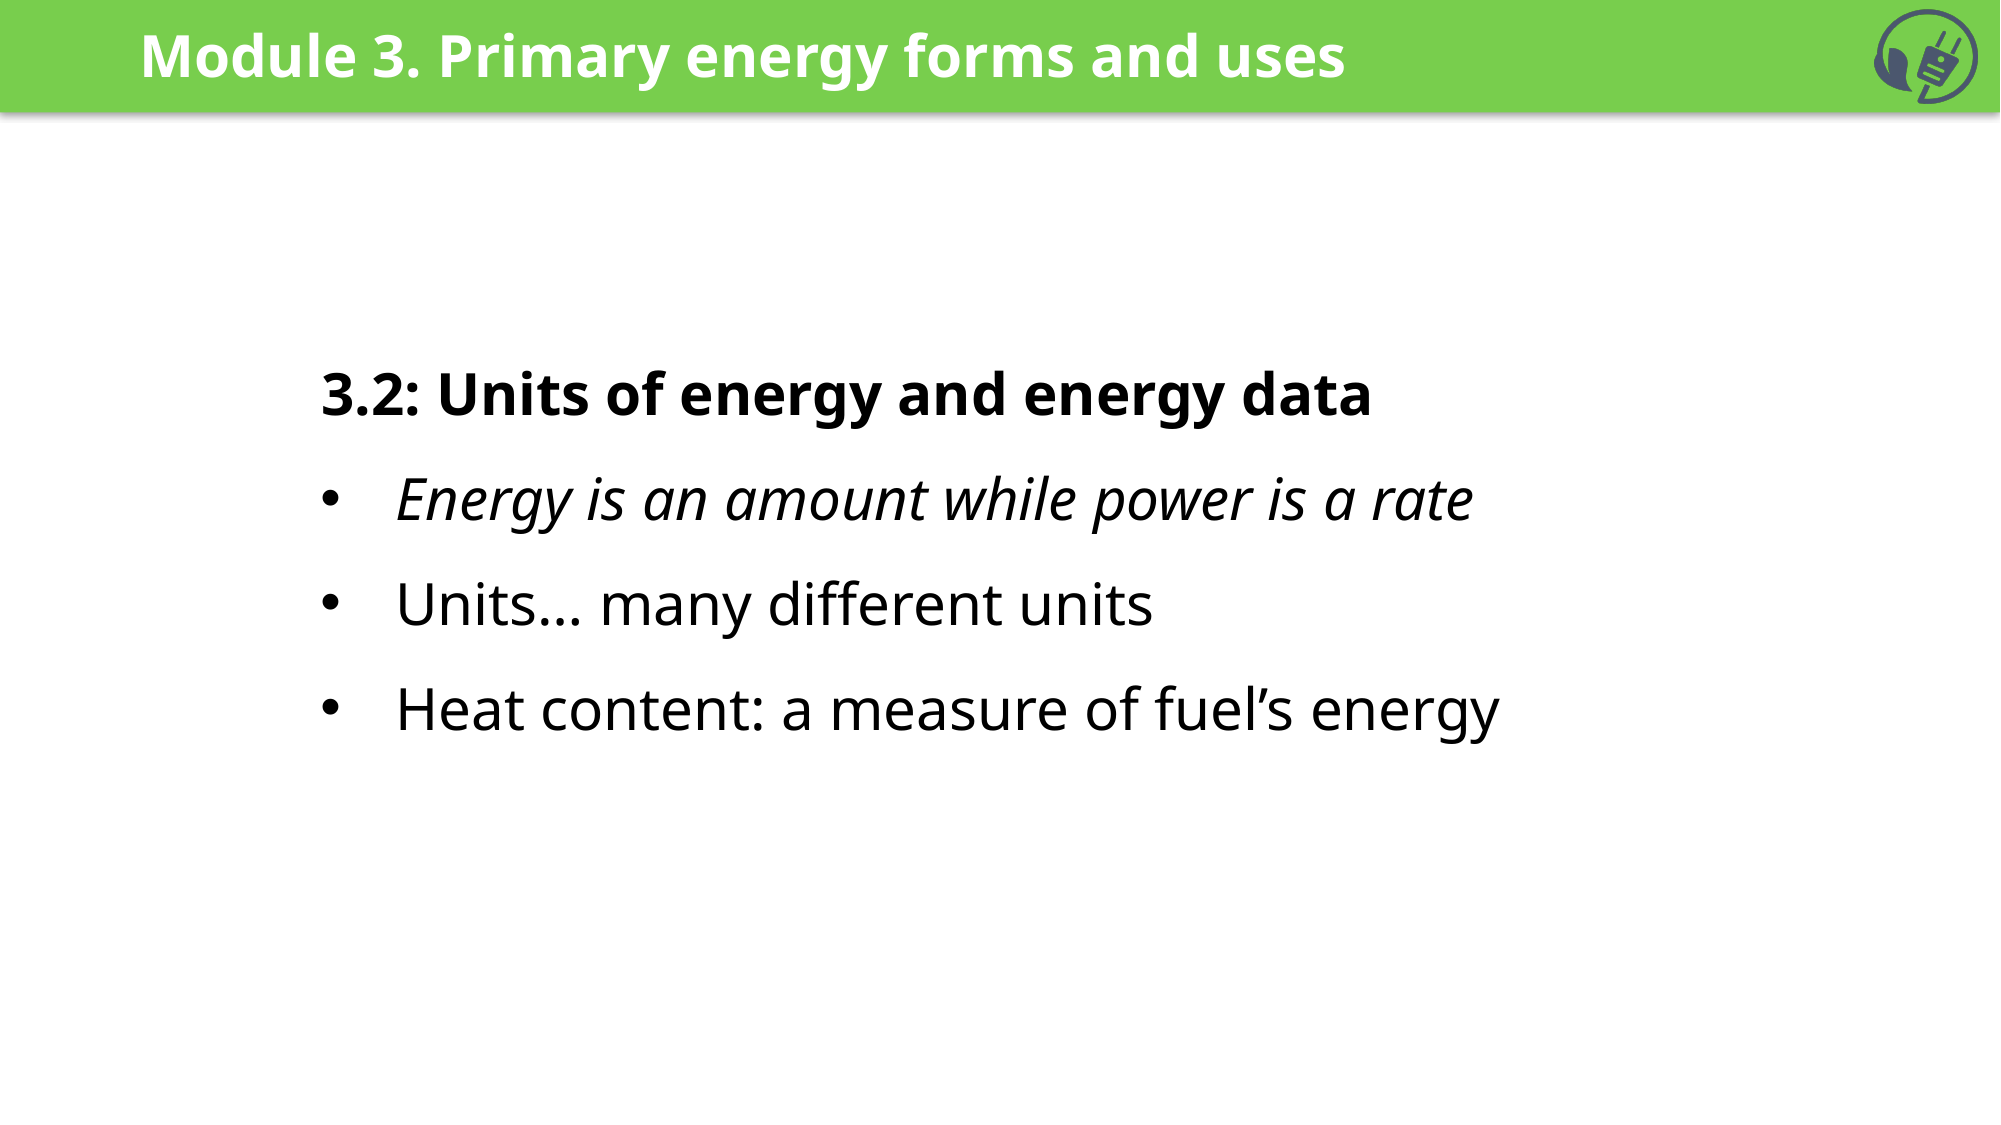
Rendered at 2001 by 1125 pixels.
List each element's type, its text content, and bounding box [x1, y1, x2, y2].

picture [1873, 7, 1978, 105]
text_box 3.2: Units of energy and energy data Energy is an amount while power is a rate Units… many different units Heat content: a measure of fuel’s energy [304, 314, 1696, 750]
text_box [0, 0, 2000, 113]
text_box Module 3. Primary energy forms and uses [124, 12, 1362, 97]
